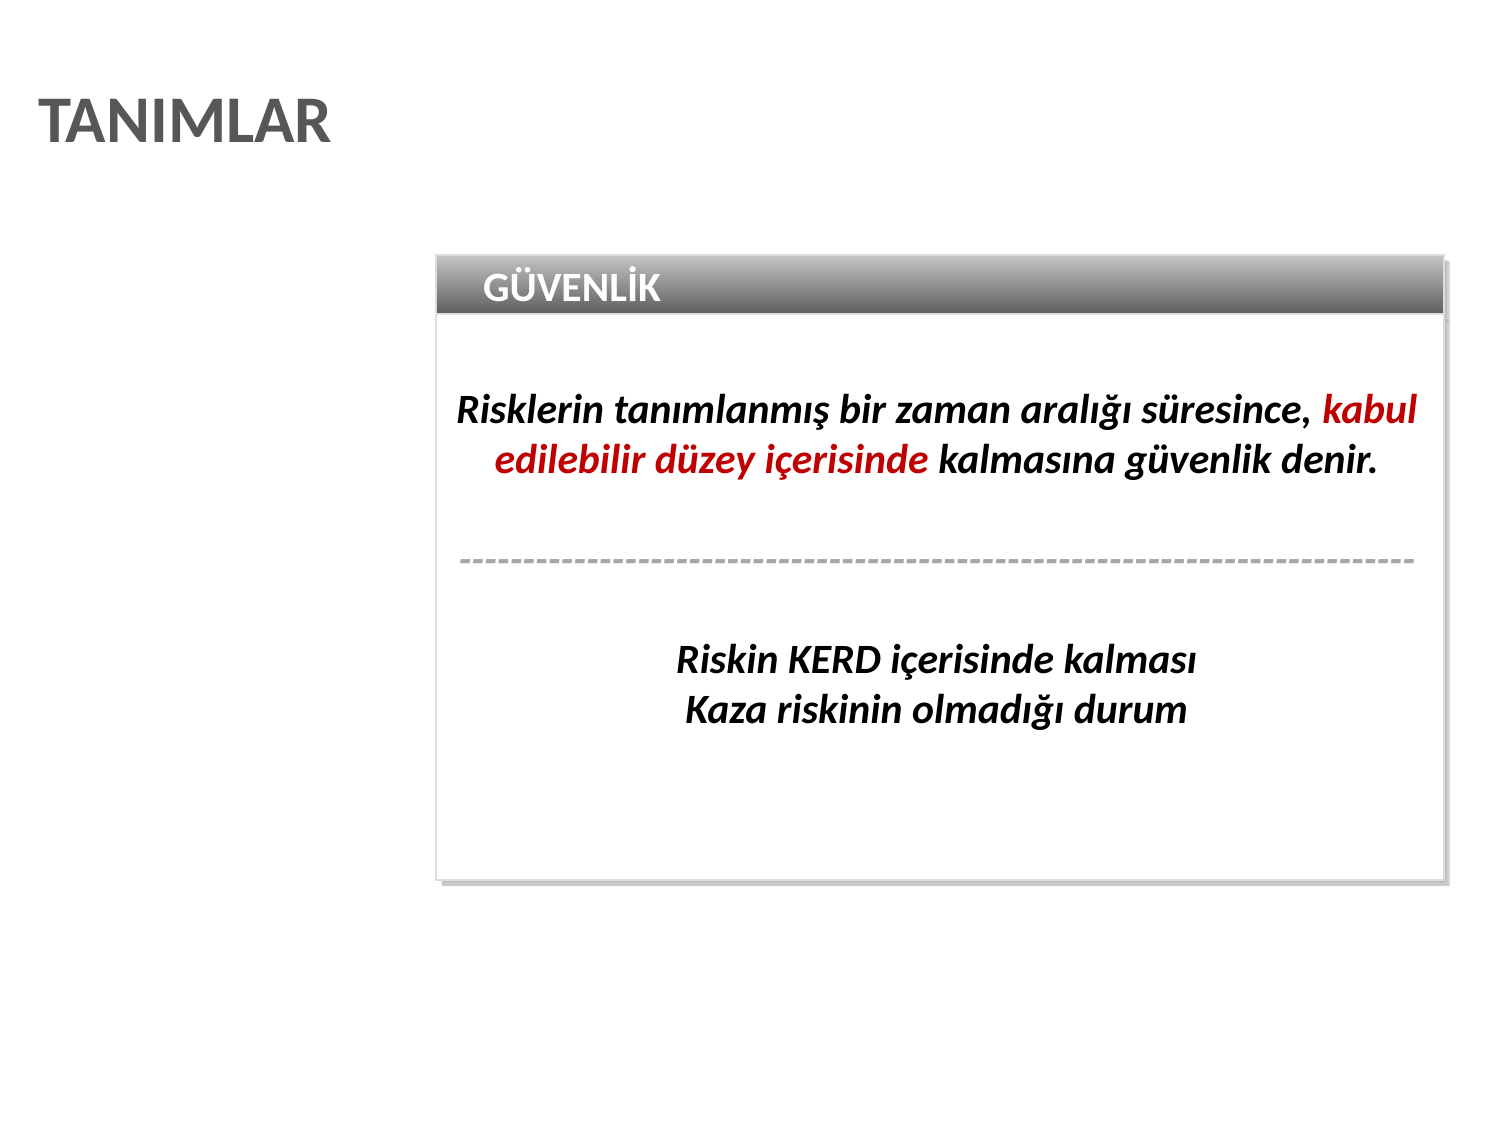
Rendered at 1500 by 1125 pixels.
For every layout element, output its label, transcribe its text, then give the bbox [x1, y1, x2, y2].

text_box GÜVENLİK [435, 255, 1444, 314]
text_box TANIMLAR [38, 67, 1485, 174]
text_box Risklerin tanımlanmış bir zaman aralığı süresince, kabul edilebilir düzey içerisinde kalmasına güvenlik denir. --------------------------------------------------------------------------- Riskin KERD içerisinde kalması Kaza riskinin olmadığı durum [435, 314, 1444, 881]
